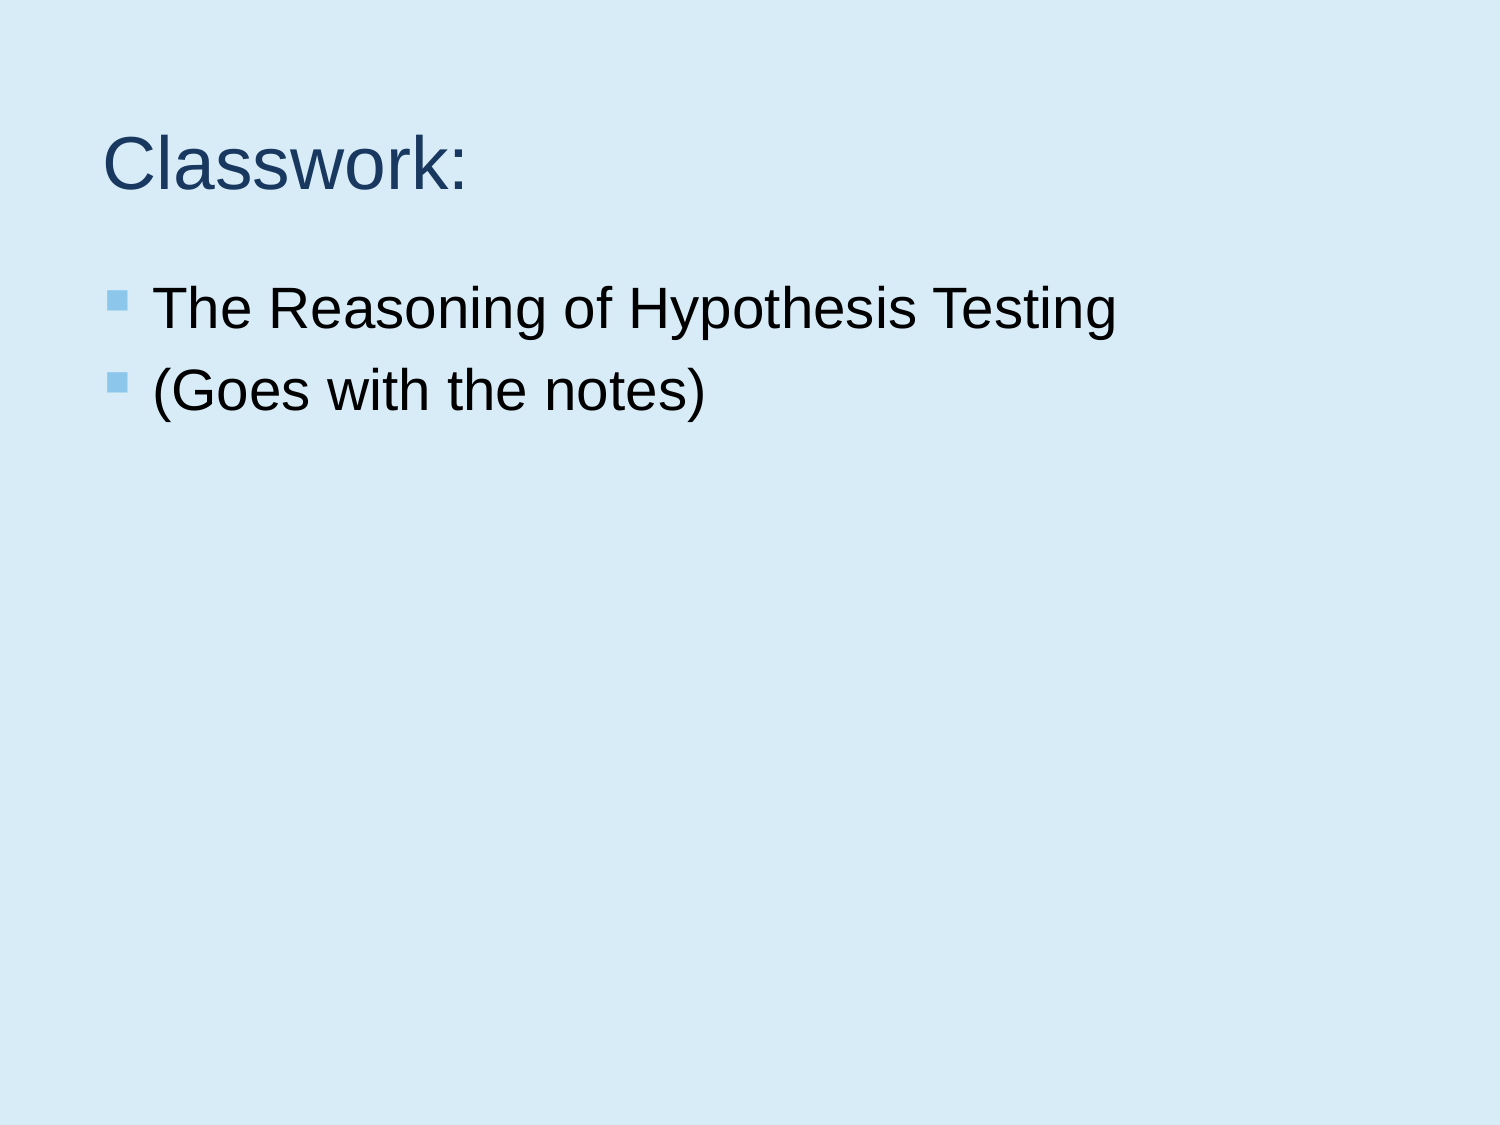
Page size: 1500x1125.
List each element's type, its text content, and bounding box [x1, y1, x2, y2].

title Classwork: [87, 49, 1450, 213]
list The Reasoning of Hypothesis Testing (Goes with the notes) [89, 262, 1450, 1013]
